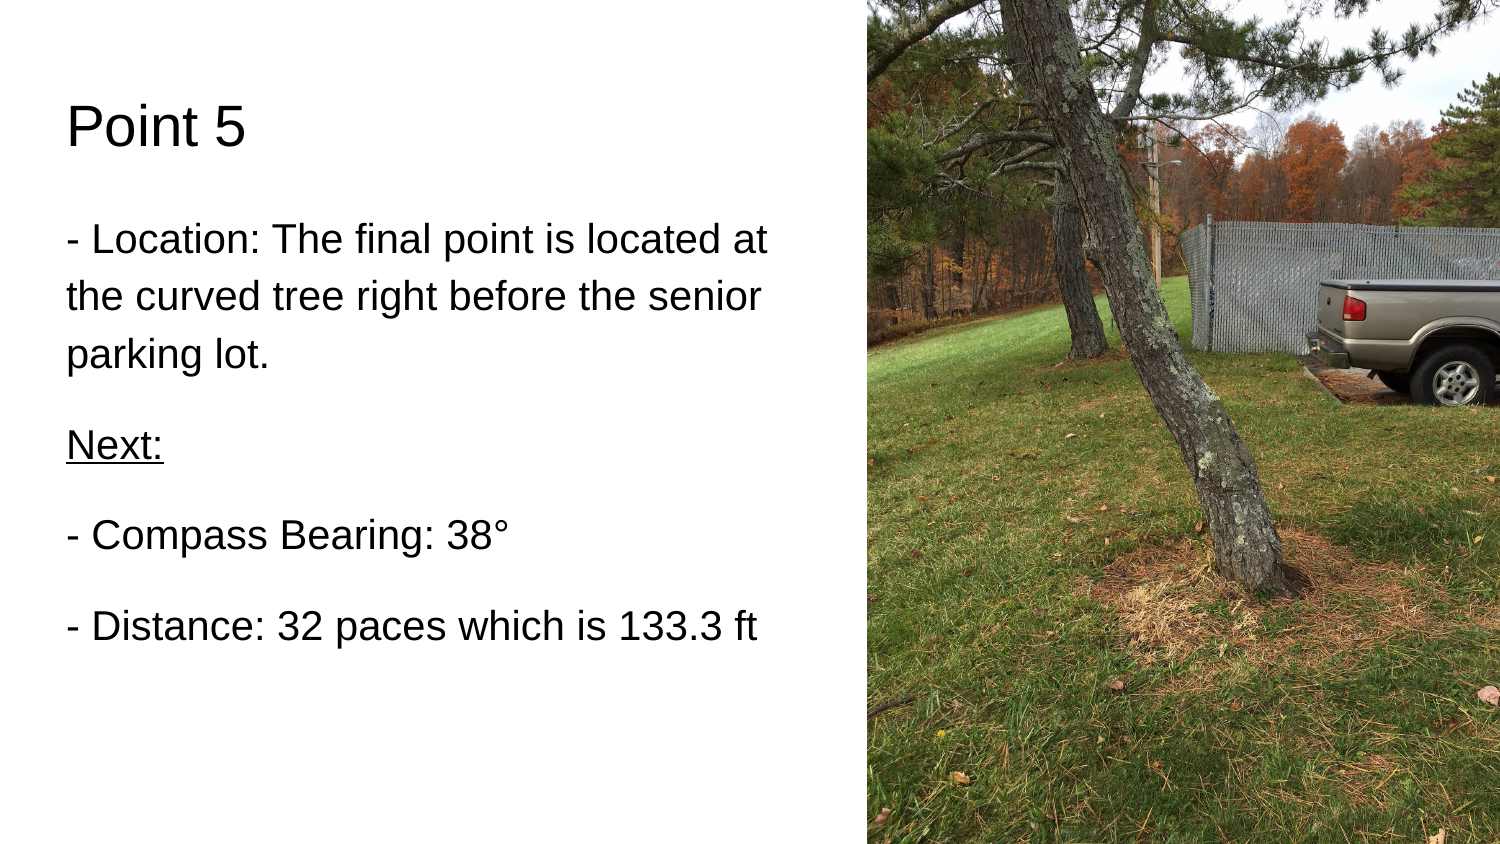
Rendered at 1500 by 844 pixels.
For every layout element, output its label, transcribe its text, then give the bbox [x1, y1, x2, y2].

title Point 5 [51, 72, 861, 167]
list - Location: The final point is located at the curved tree right before the senior parking lot. Next: - Compass Bearing: 38° - Distance: 32 paces which is 133.3 ft [51, 189, 830, 750]
picture [866, 0, 1500, 844]
